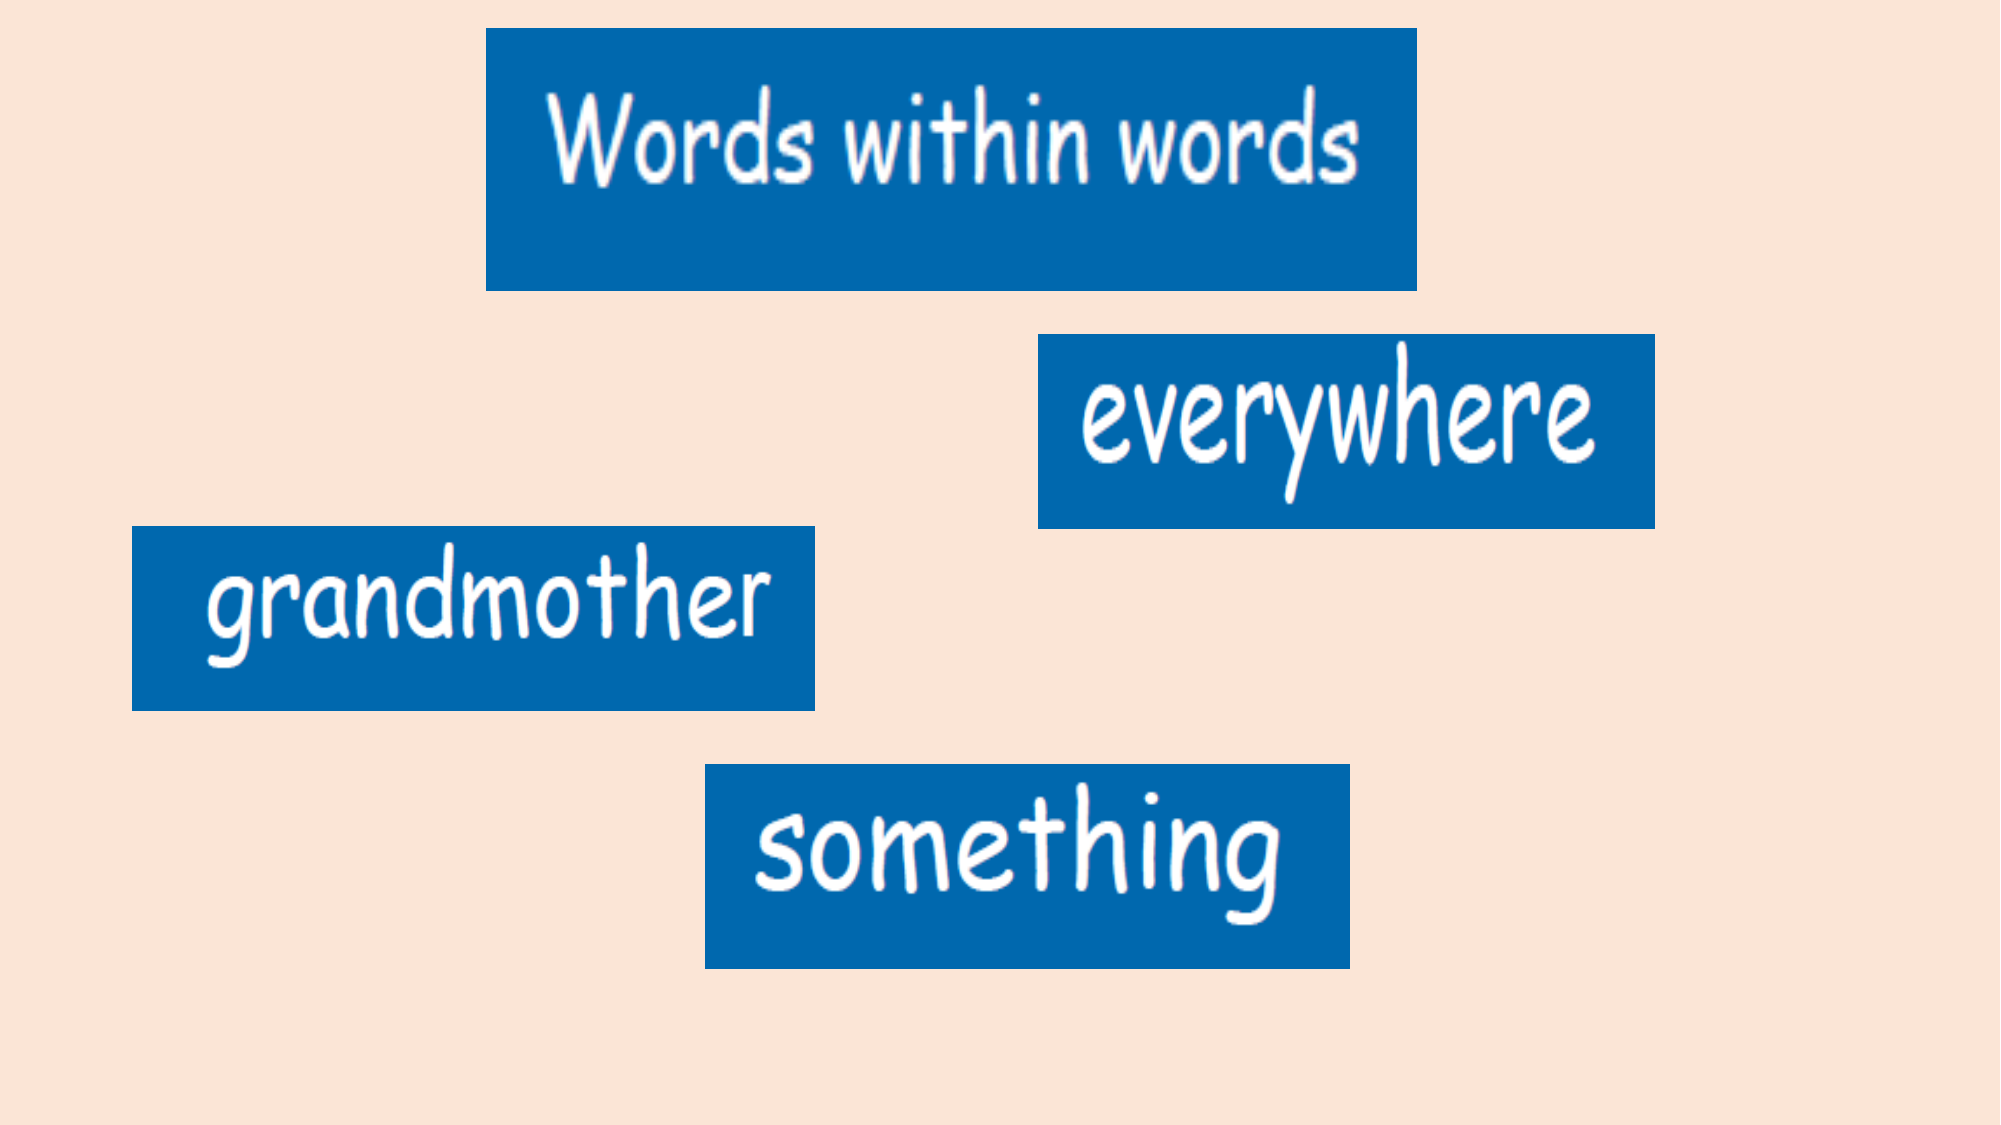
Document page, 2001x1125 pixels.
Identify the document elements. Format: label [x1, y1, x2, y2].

picture [486, 28, 1417, 291]
picture [705, 764, 1350, 969]
picture [132, 526, 815, 711]
picture [1038, 334, 1655, 529]
